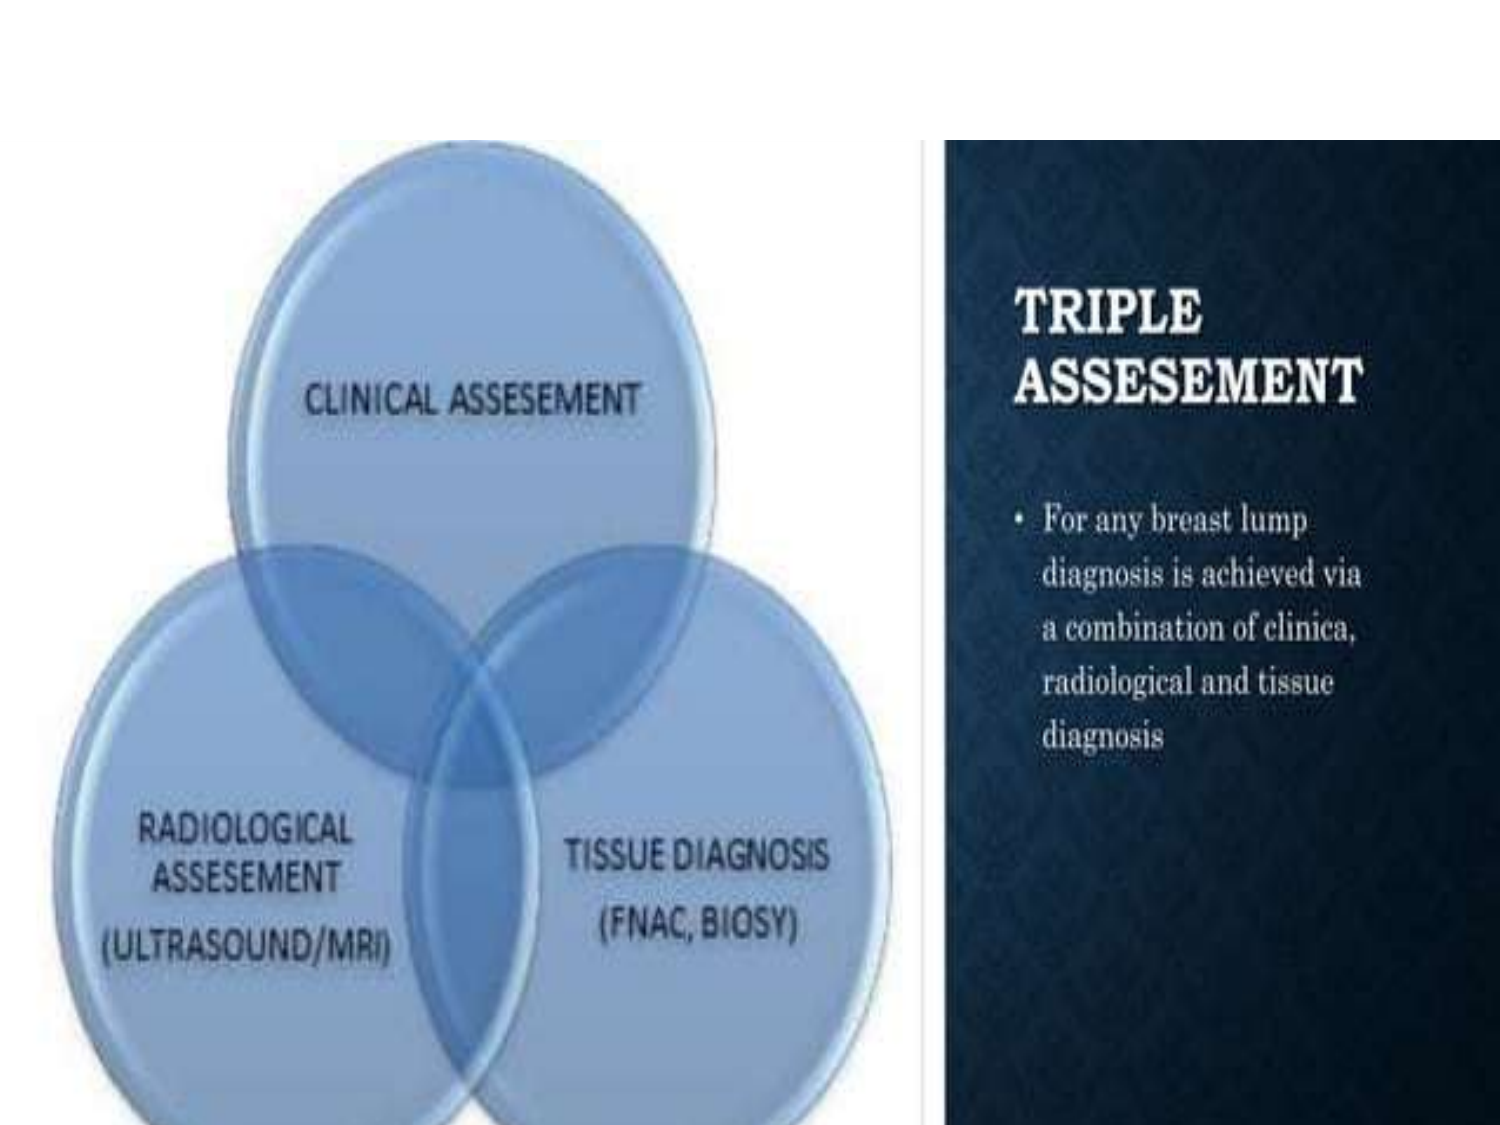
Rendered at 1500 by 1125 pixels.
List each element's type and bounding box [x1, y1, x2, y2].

picture [0, 139, 1500, 1125]
